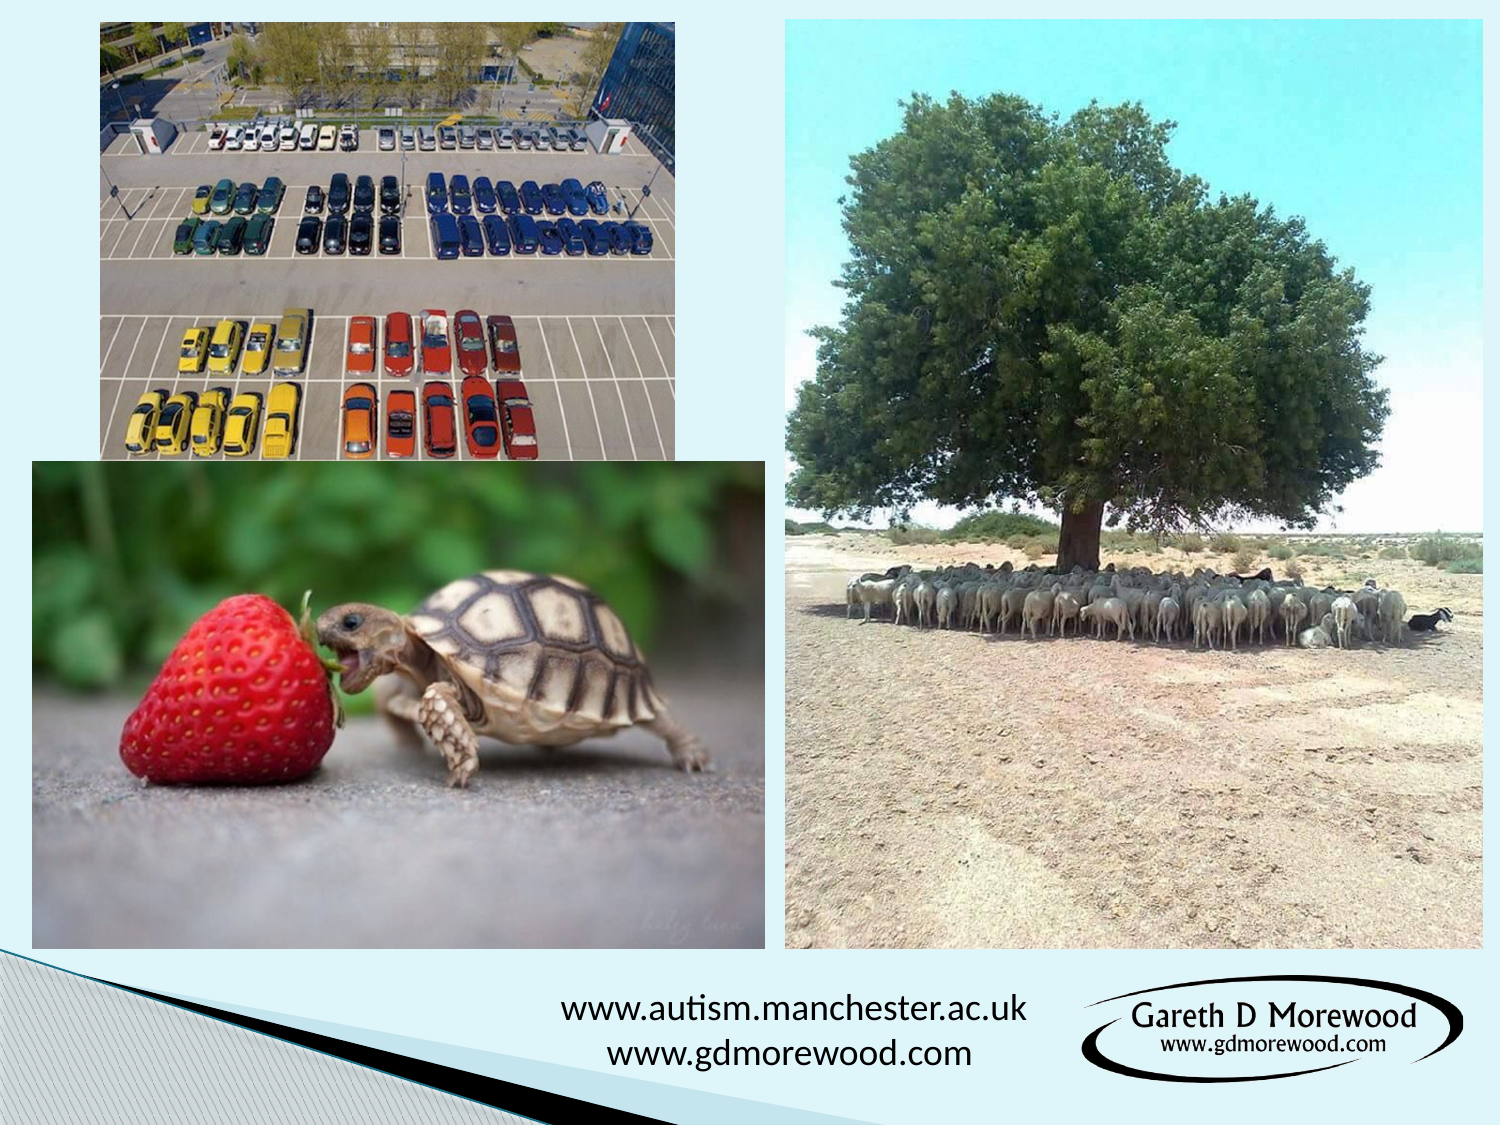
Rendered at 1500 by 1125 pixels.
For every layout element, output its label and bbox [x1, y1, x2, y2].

picture [1080, 975, 1464, 1083]
picture [32, 21, 766, 949]
picture [785, 18, 1483, 949]
